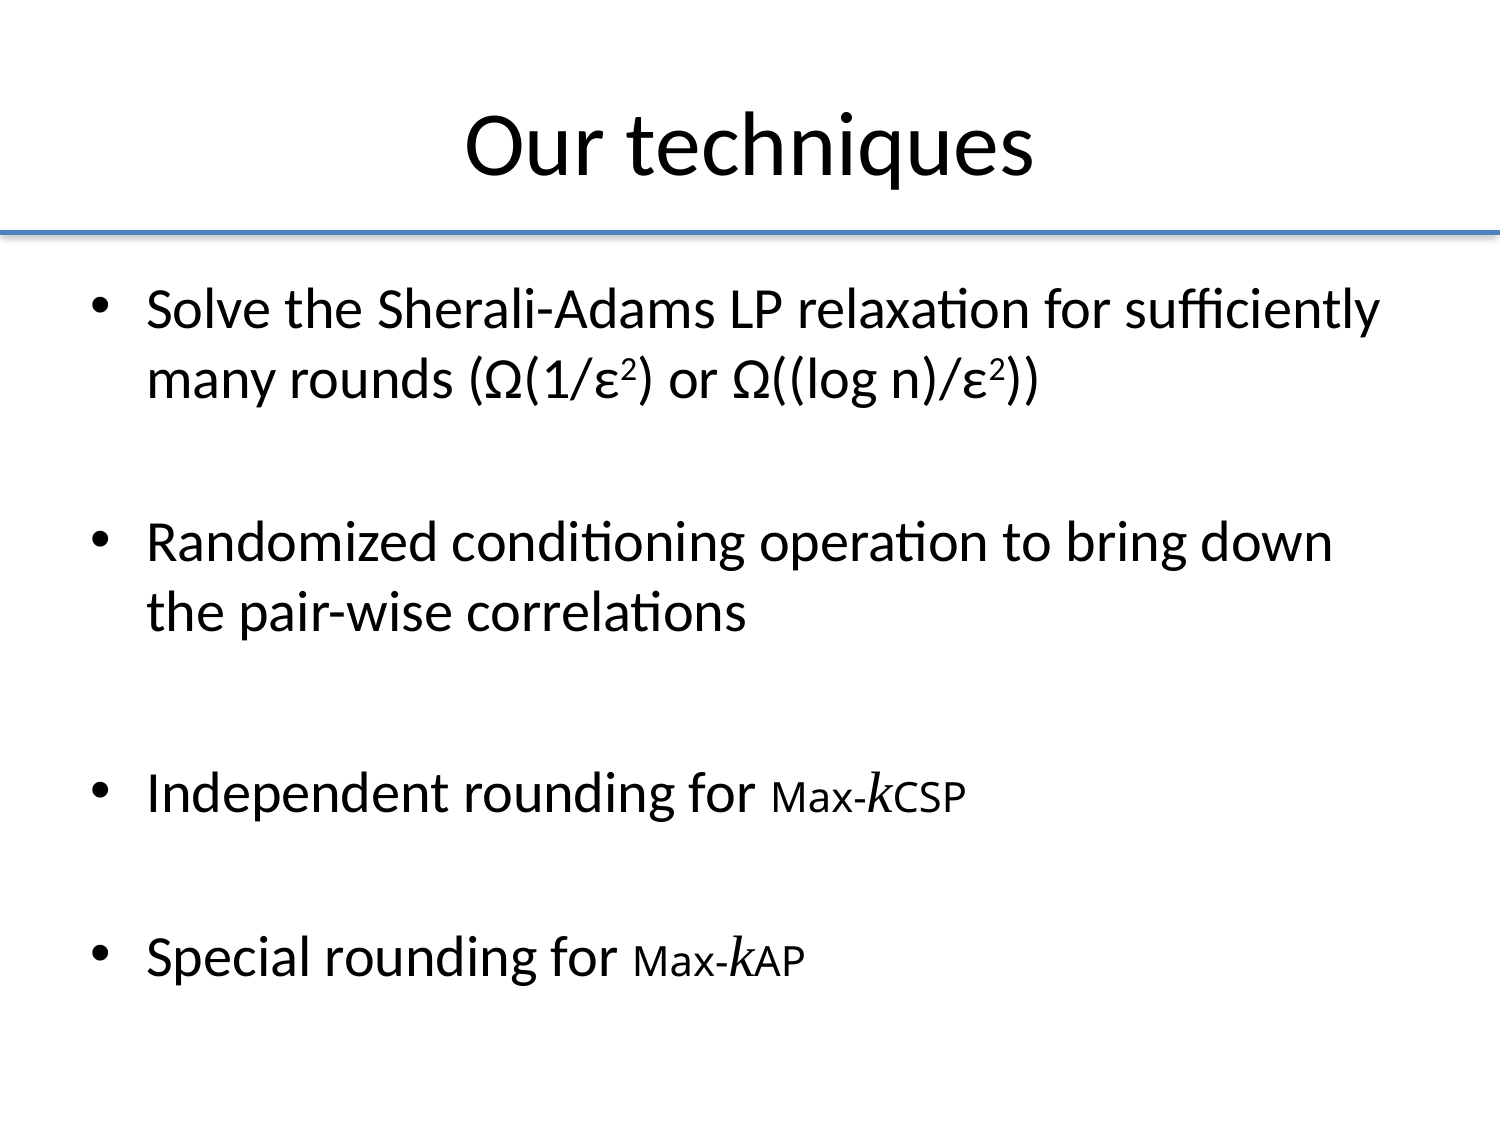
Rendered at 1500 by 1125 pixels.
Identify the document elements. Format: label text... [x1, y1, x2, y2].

title Our techniques [75, 45, 1425, 233]
list Solve the Sherali-Adams LP relaxation for sufficiently many rounds (Ω(1/ε2) or Ω((log n)/ε2)) Randomized conditioning operation to bring down the pair-wise correlations Independent rounding for Max-kCSP Special rounding for Max-kAP [75, 262, 1425, 1125]
